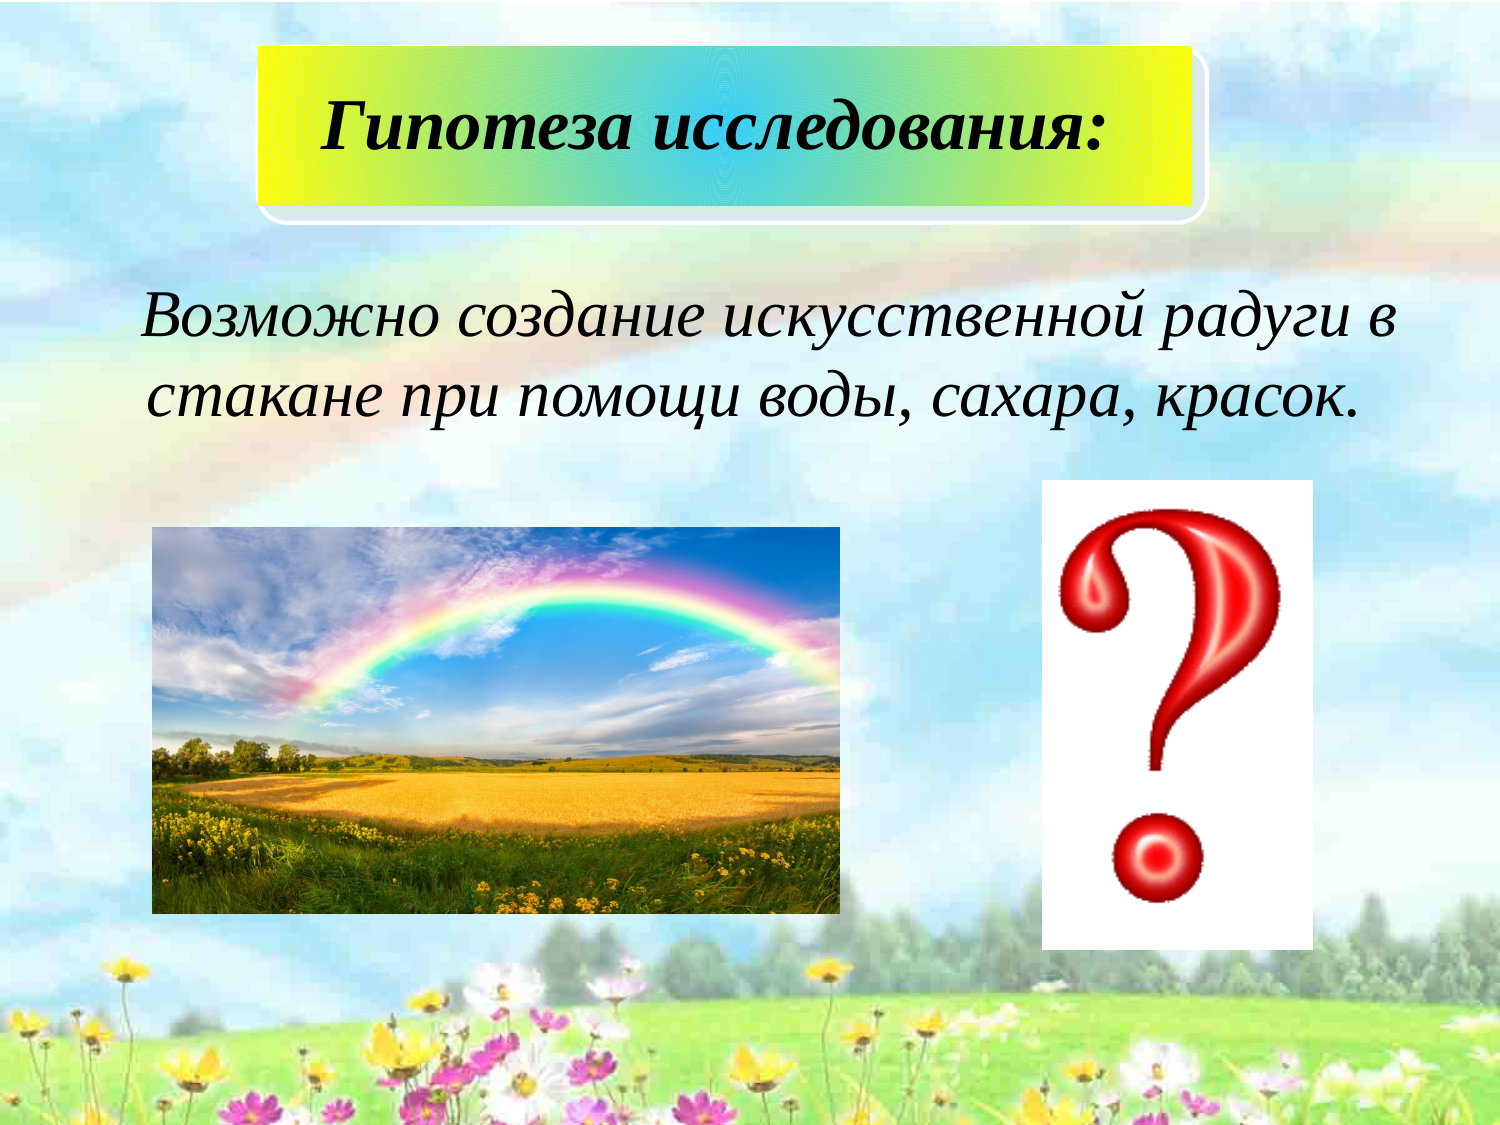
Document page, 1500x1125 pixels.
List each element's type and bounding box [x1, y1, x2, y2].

text_box [257, 46, 1208, 223]
picture [0, 2, 1500, 1125]
